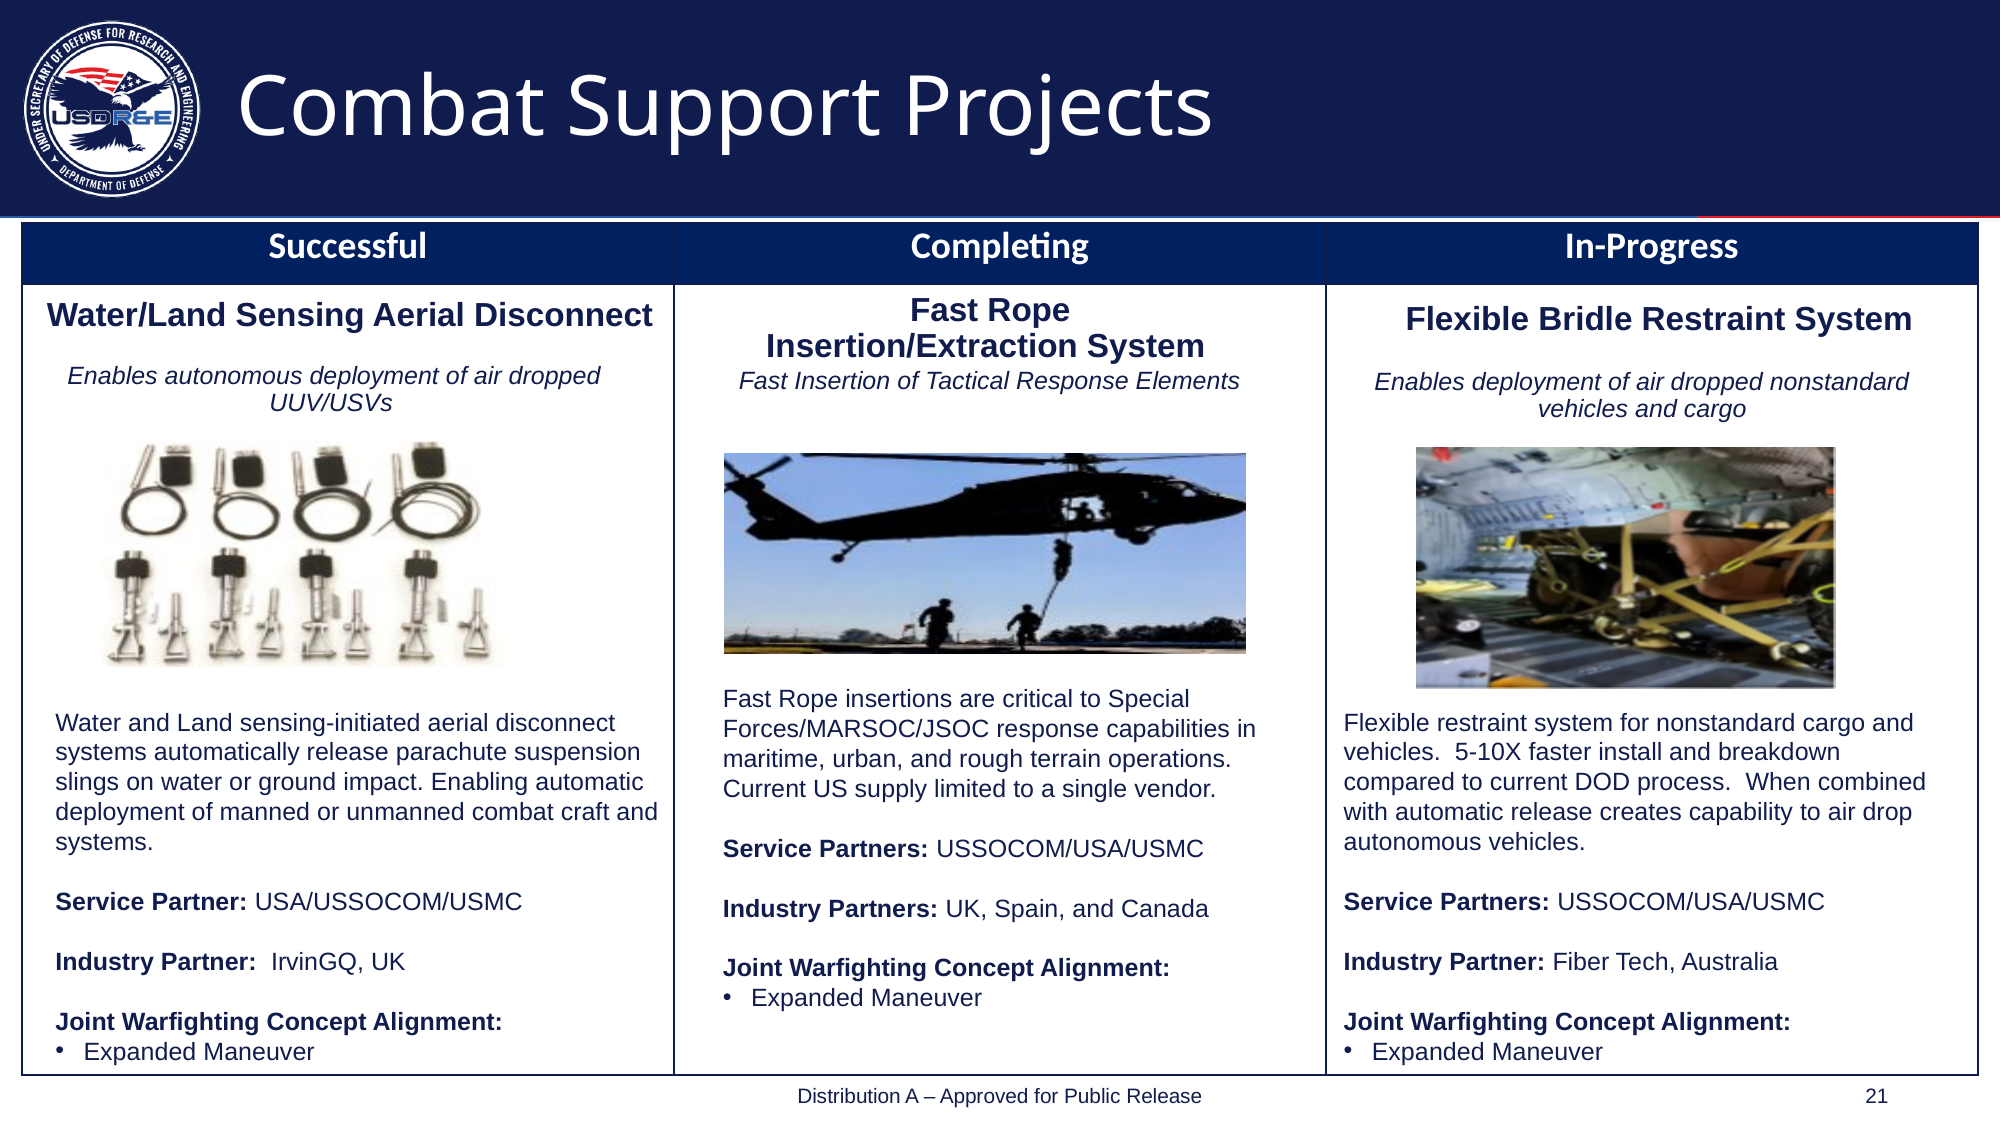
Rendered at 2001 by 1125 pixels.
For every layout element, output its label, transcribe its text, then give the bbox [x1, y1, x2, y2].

text_box Enables autonomous deployment of air dropped UUV/USVs [21, 341, 648, 439]
text_box Water and Land sensing-initiated aerial disconnect systems automatically release parachute suspension slings on water or ground impact. Enabling automatic deployment of manned or unmanned combat craft and systems. Service Partner: USA/USSOCOM/USMC Industry Partner: IrvinGQ, UK Joint Warfighting Concept Alignment: Expanded Maneuver [40, 698, 708, 1096]
text_box Flexible restraint system for nonstandard cargo and vehicles. 5-10X faster install and breakdown compared to current DOD process. When combined with automatic release creates capability to air drop autonomous vehicles. Service Partners: USSOCOM/USA/USMC Industry Partner: Fiber Tech, Australia Joint Warfighting Concept Alignment: Expanded Maneuver [1328, 698, 1959, 1096]
text_box Enables deployment of air dropped nonstandard vehicles and cargo [1328, 347, 1957, 445]
picture [1, 0, 222, 219]
text_box Water/Land Sensing Aerial Disconnect [21, 290, 689, 342]
title Combat Support Projects [221, 53, 1904, 165]
table_cell [23, 285, 673, 290]
picture [724, 453, 1246, 654]
picture [68, 441, 507, 667]
table_header Completing [675, 224, 1325, 283]
slide_number 21 [1682, 1096, 1904, 1125]
picture [1416, 447, 1836, 689]
table_header In-Progress [1327, 224, 1977, 283]
text_box Fast Rope insertions are critical to Special Forces/MARSOC/JSOC response capabilities in maritime, urban, and rough terrain operations. Current US supply limited to a single vendor. Service Partners: USSOCOM/USA/USMC Industry Partners: UK, Spain, and Canada Joint Warfighting Concept Alignment: Expanded Maneuver [707, 674, 1292, 1042]
table_cell [23, 342, 673, 1074]
table_cell [1327, 285, 1977, 294]
text_box Fast Insertion of Tactical Response Elements [680, 333, 1300, 431]
table_cell [675, 285, 1325, 1074]
text_box Fast Rope Insertion/Extraction System [698, 296, 1283, 362]
text_box Flexible Bridle Restraint System [1324, 294, 1995, 346]
table_cell [1327, 346, 1977, 1074]
table_header Successful [23, 224, 673, 283]
